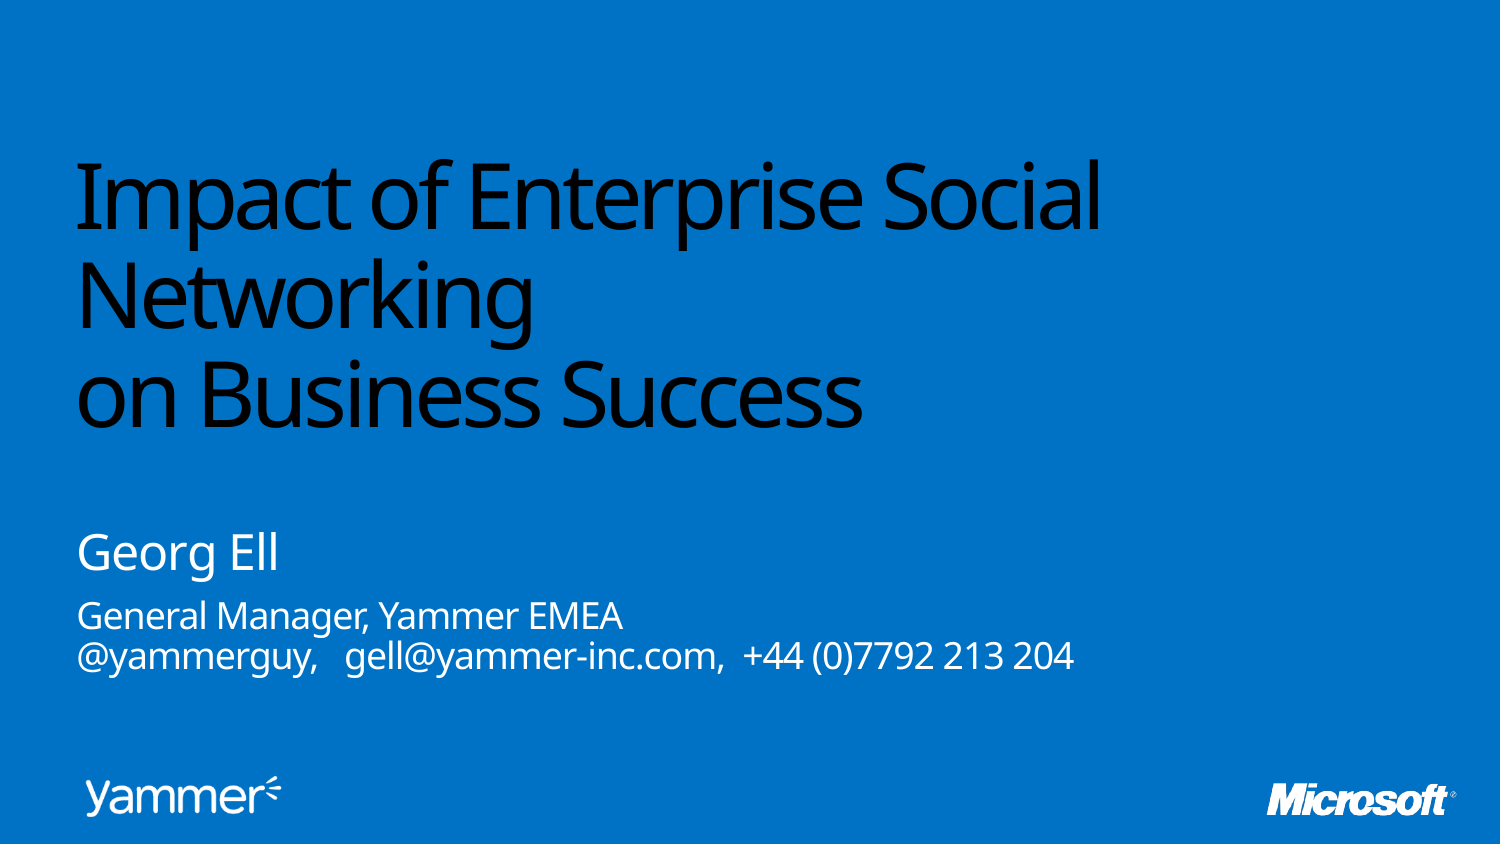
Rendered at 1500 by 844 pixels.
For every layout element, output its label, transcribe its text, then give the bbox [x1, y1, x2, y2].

picture [74, 762, 292, 820]
title Impact of Enterprise Social Networking on Business Success [63, 296, 1436, 447]
picture [1249, 781, 1471, 823]
subtitle Georg Ell General Manager, Yammer EMEA @yammerguy, gell@yammer-inc.com, +44 (0)7792 213 204 [60, 527, 1321, 585]
